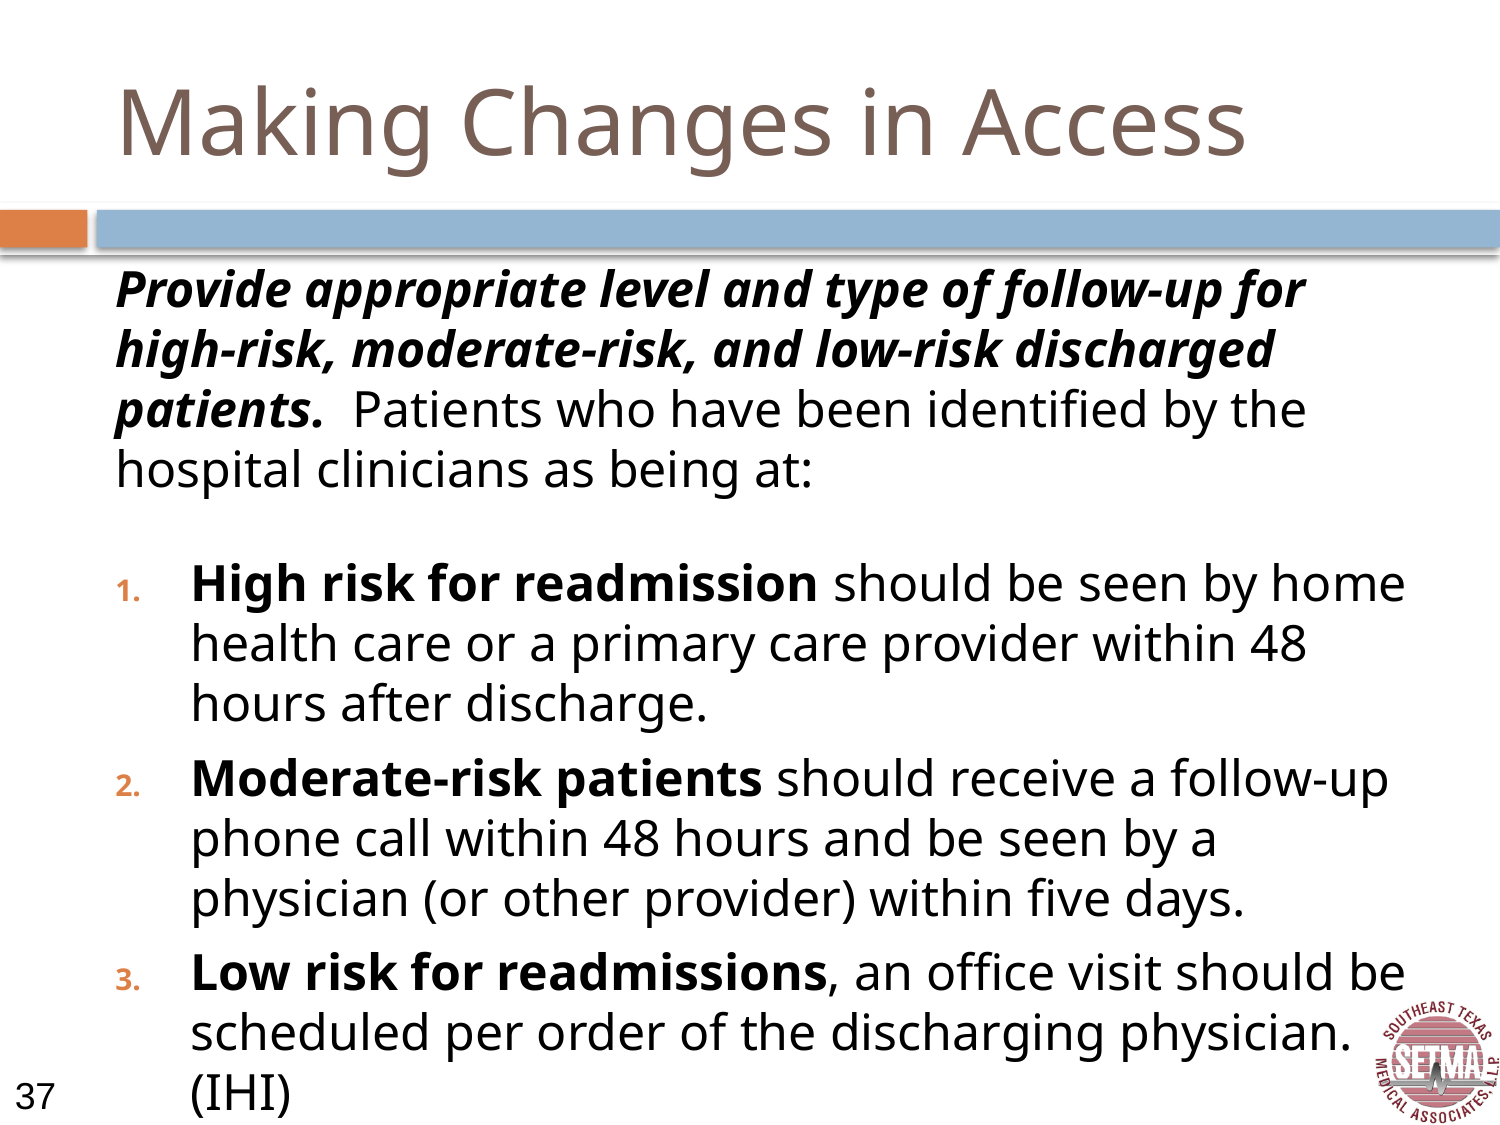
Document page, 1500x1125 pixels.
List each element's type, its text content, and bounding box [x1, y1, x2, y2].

title Making Changes in Access [100, 37, 1438, 200]
picture [1438, 999, 1500, 1125]
list Provide appropriate level and type of follow-up for high-risk, moderate-risk, and low-risk discharged patients. Patients who have been identified by the hospital clinicians as being at: High risk for readmission should be seen by home health care or a primary care provider within 48 hours after discharge. Moderate-risk patients should receive a follow-up phone call within 48 hours and be seen by a physician (or other provider) within five days. Low risk for readmissions, an office visit should be scheduled per order of the discharging physician. (IHI) [100, 249, 1438, 1125]
